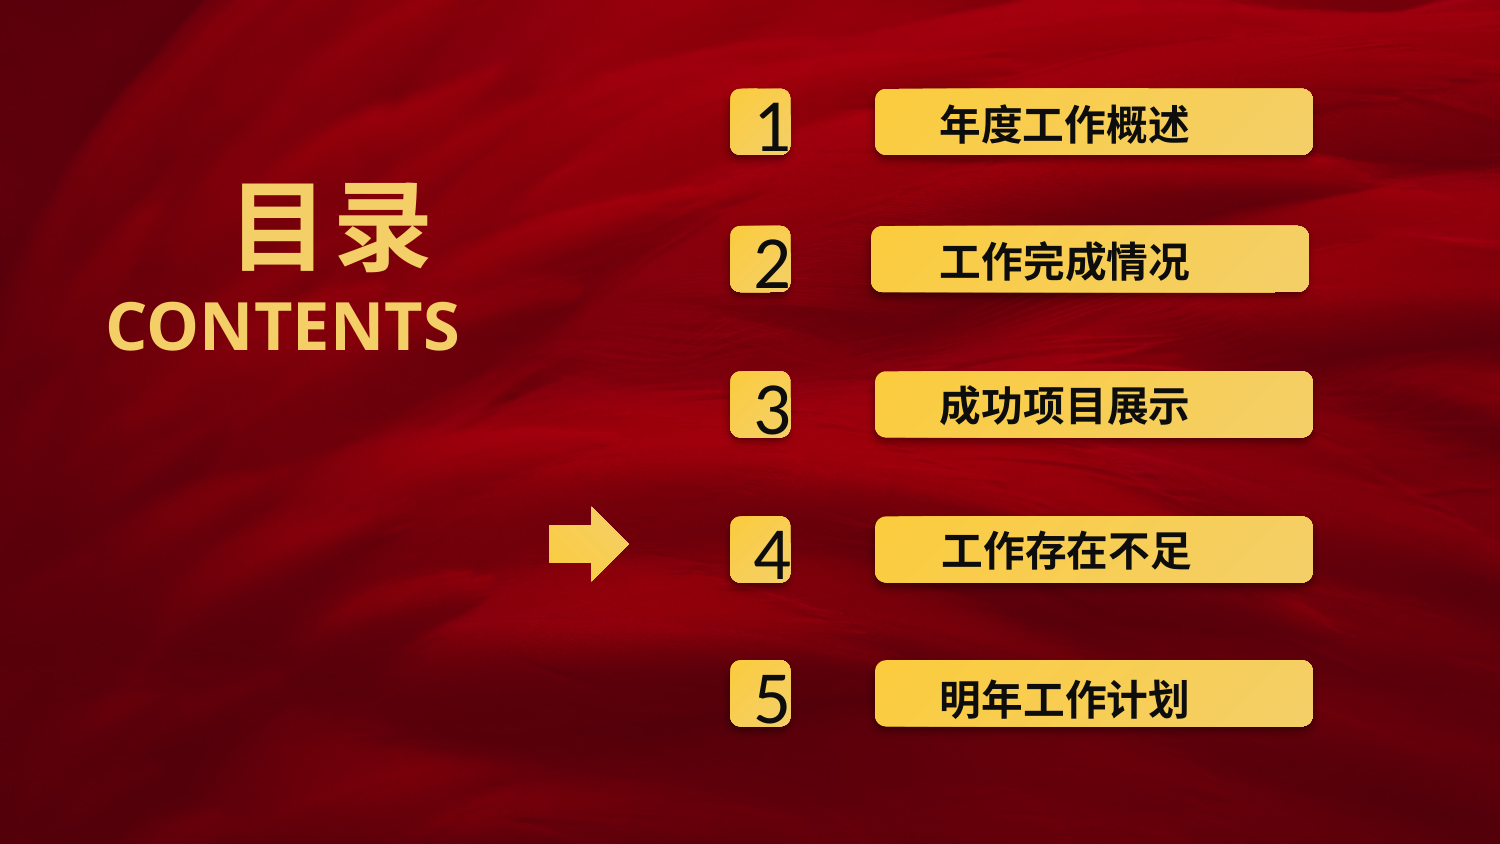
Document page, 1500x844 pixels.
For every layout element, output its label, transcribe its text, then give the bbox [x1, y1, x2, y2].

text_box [870, 225, 1309, 297]
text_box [874, 514, 1313, 587]
picture [0, 0, 1500, 844]
text_box [547, 504, 631, 584]
text_box 5 [728, 658, 793, 729]
text_box 4 [728, 514, 793, 585]
text_box 2 [728, 223, 793, 295]
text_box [874, 88, 1313, 160]
text_box 3 [728, 369, 793, 440]
text_box 1 [728, 86, 793, 157]
text_box 目录 CONTENTS [53, 153, 481, 374]
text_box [874, 369, 1313, 441]
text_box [874, 659, 1313, 735]
